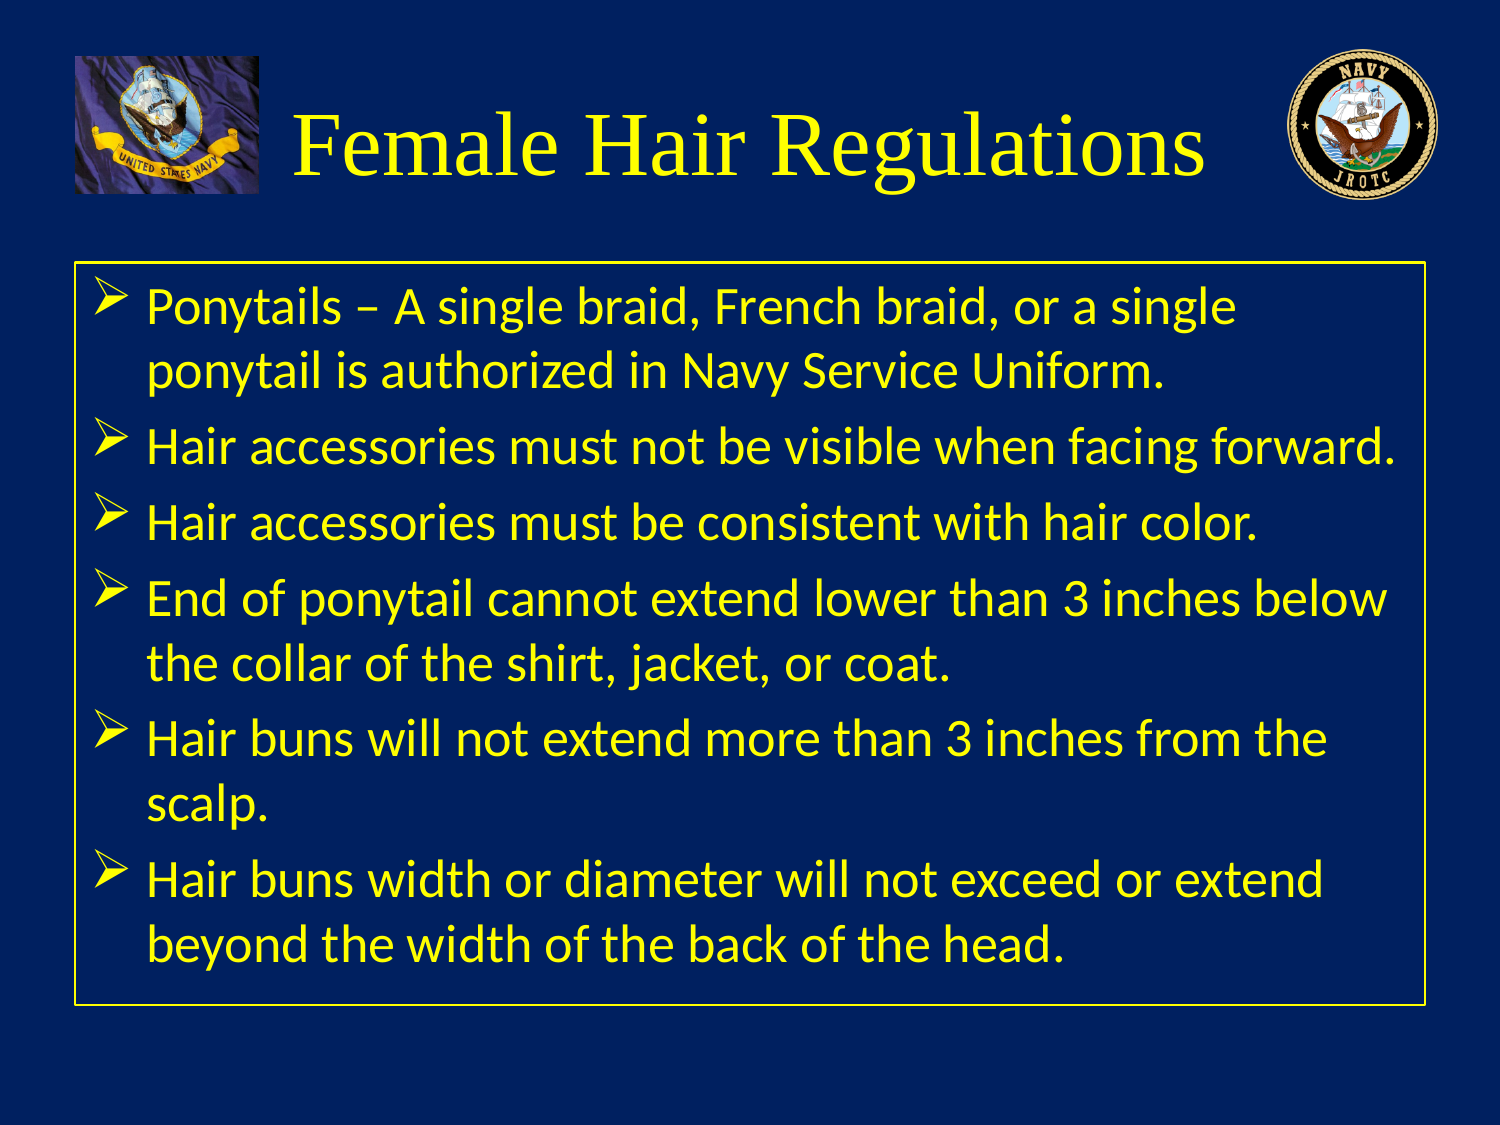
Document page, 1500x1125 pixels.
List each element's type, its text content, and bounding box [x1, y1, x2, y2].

title Female Hair Regulations [75, 45, 1425, 233]
picture [1287, 49, 1438, 201]
picture [74, 55, 259, 194]
list Ponytails – A single braid, French braid, or a single ponytail is authorized in Navy Service Uniform. Hair accessories must not be visible when facing forward. Hair accessories must be consistent with hair color. End of ponytail cannot extend lower than 3 inches below the collar of the shirt, jacket, or coat. Hair buns will not extend more than 3 inches from the scalp. Hair buns width or diameter will not exceed or extend beyond the width of the back of the head. [75, 262, 1425, 1005]
